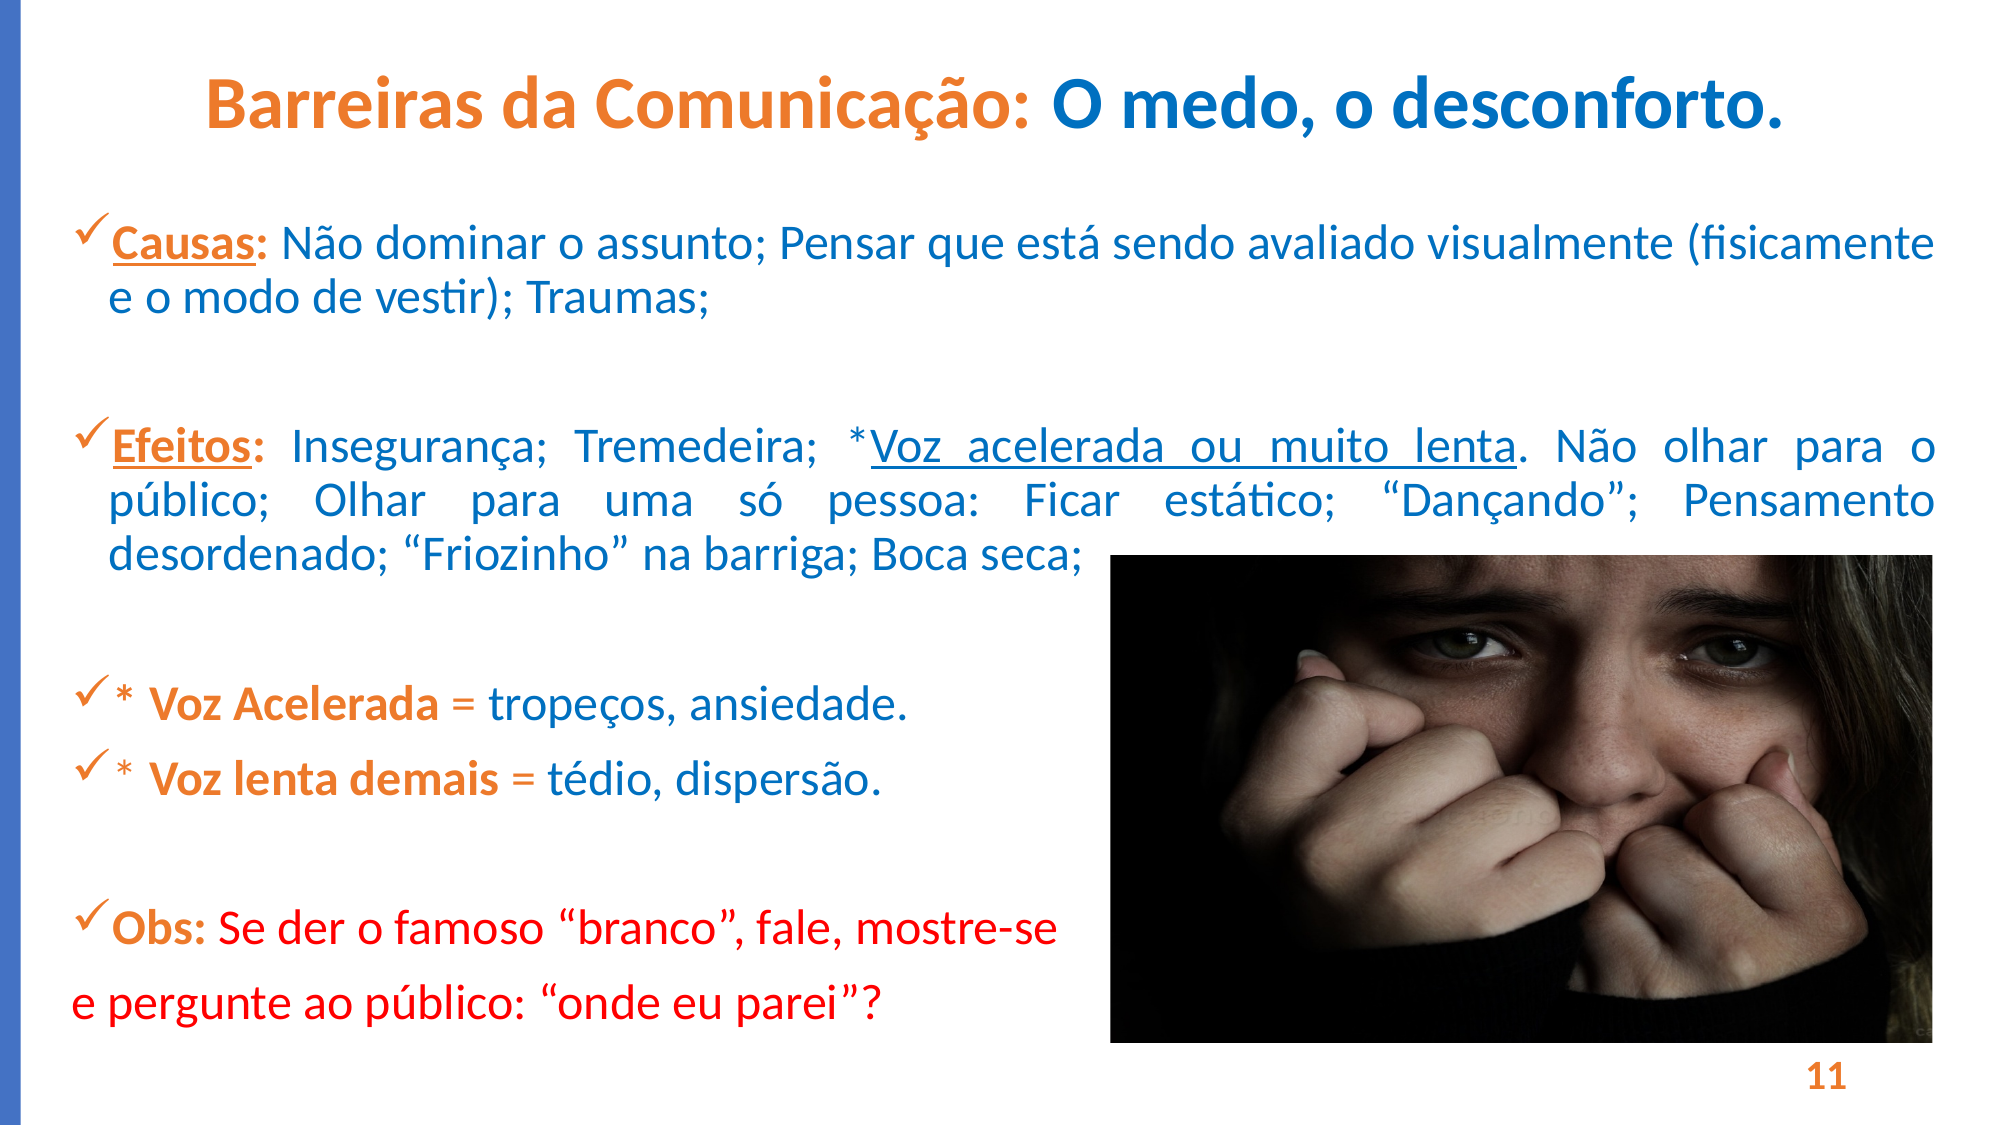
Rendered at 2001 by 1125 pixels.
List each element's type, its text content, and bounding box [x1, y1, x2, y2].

picture [1110, 555, 1933, 1043]
title Barreiras da Comunicação: O medo, o desconforto. [56, 56, 1952, 184]
list Causas: Não dominar o assunto; Pensar que está sendo avaliado visualmente (fisicamente e o modo de vestir); Traumas; Efeitos: Insegurança; Tremedeira; *Voz acelerada ou muito lenta. Não olhar para o público; Olhar para uma só pessoa: Ficar estático; “Dançando”; Pensamento desordenado; “Friozinho” na barriga; Boca seca; * Voz Acelerada = tropeços, ansiedade. * Voz lenta demais = tédio, dispersão. Obs: Se der o famoso “branco”, fale, mostre-se e pergunte ao público: “onde eu parei”? [56, 208, 1952, 1089]
text_box [0, 0, 21, 1125]
slide_number 11 [1412, 1043, 1863, 1103]
